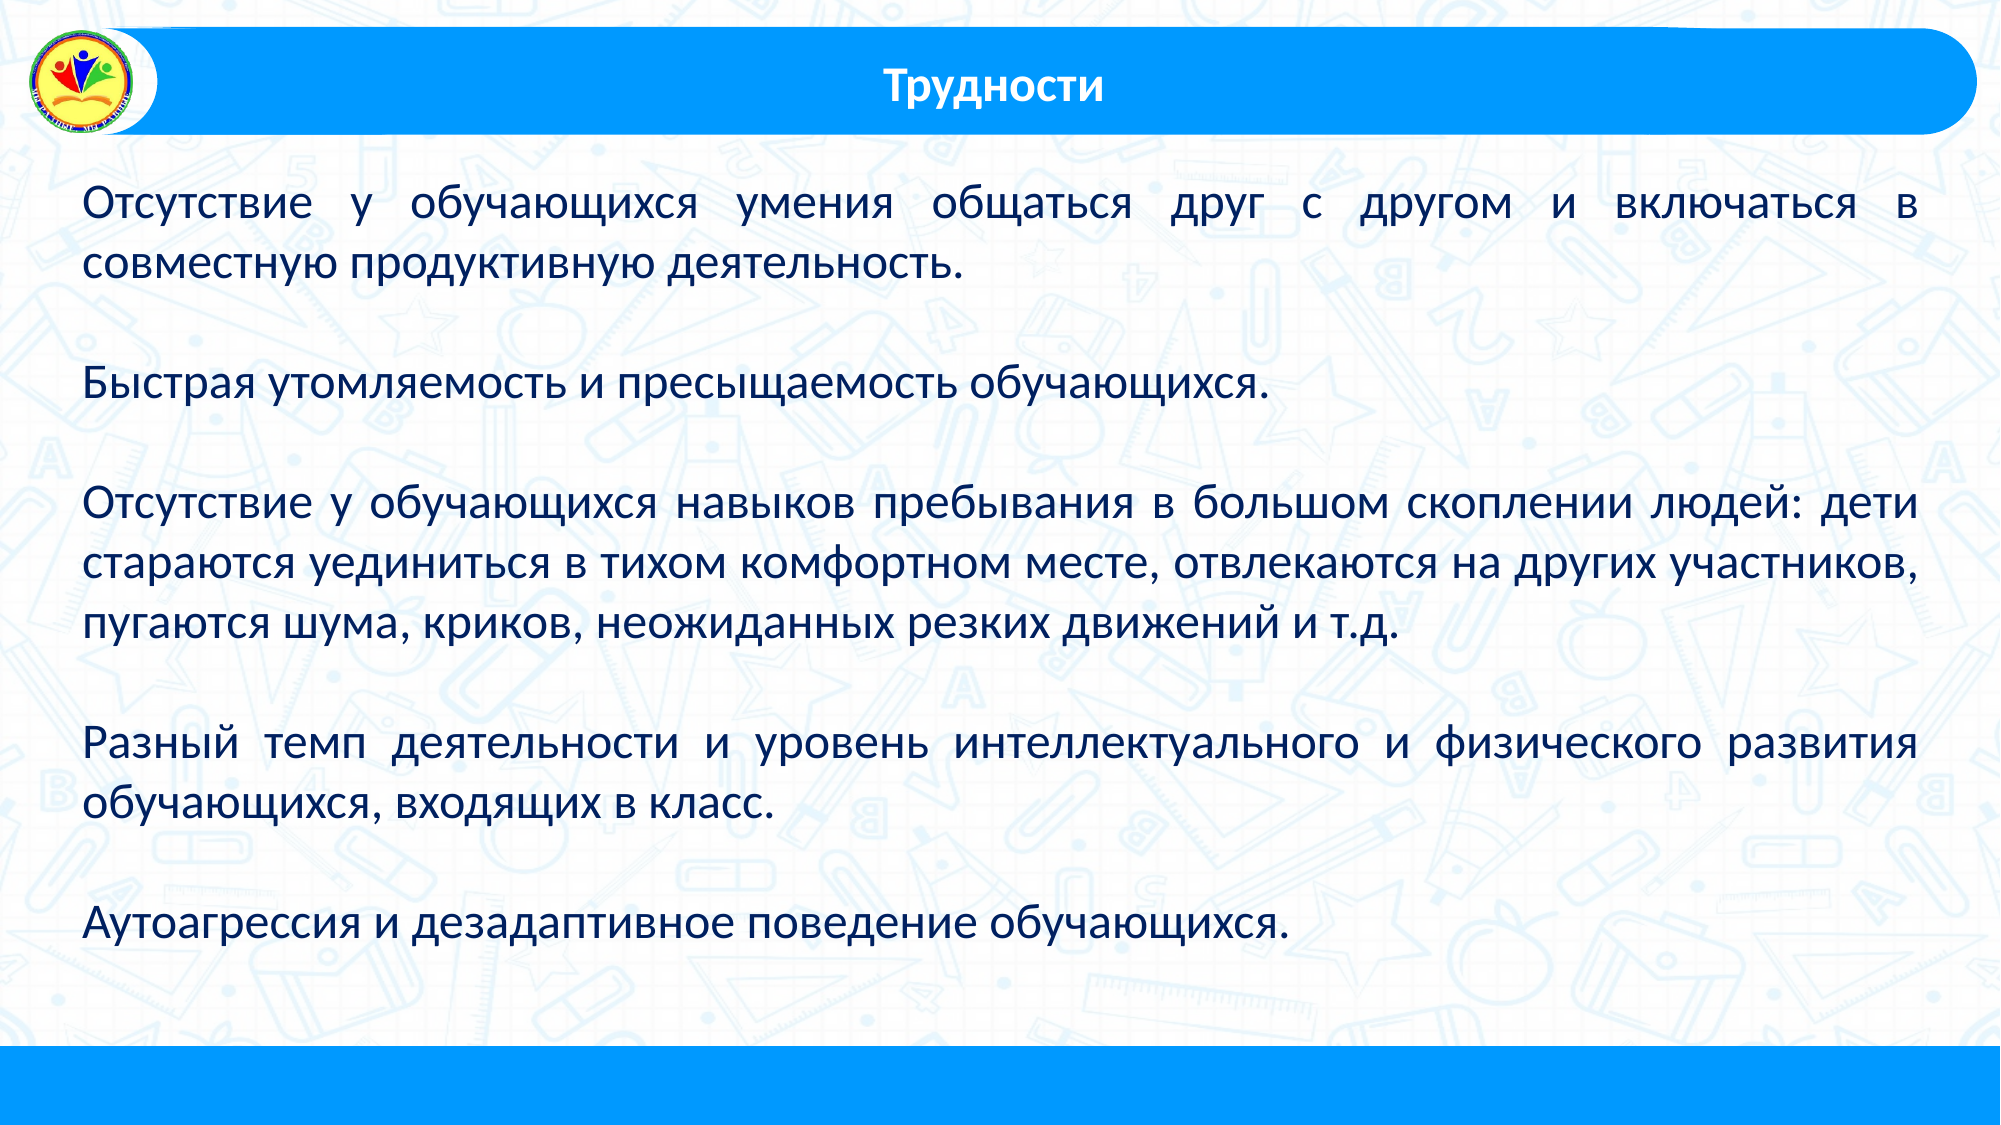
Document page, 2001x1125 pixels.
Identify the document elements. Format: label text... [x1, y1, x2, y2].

text_box Отсутствие у обучающихся умения общаться друг с другом и включаться в совместную продуктивную деятельность. Быстрая утомляемость и пресыщаемость обучающихся. Отсутствие у обучающихся навыков пребывания в большом скоплении людей: дети стараются уединиться в тихом комфортном месте, отвлекаются на других участников, пугаются шума, криков, неожиданных резких движений и т.д. Разный темп деятельности и уровень интеллектуального и физического развития обучающихся, входящих в класс. Аутоагрессия и дезадаптивное поведение обучающихся. [67, 161, 1936, 956]
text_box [29, 26, 1977, 135]
text_box [0, 1045, 2000, 1125]
